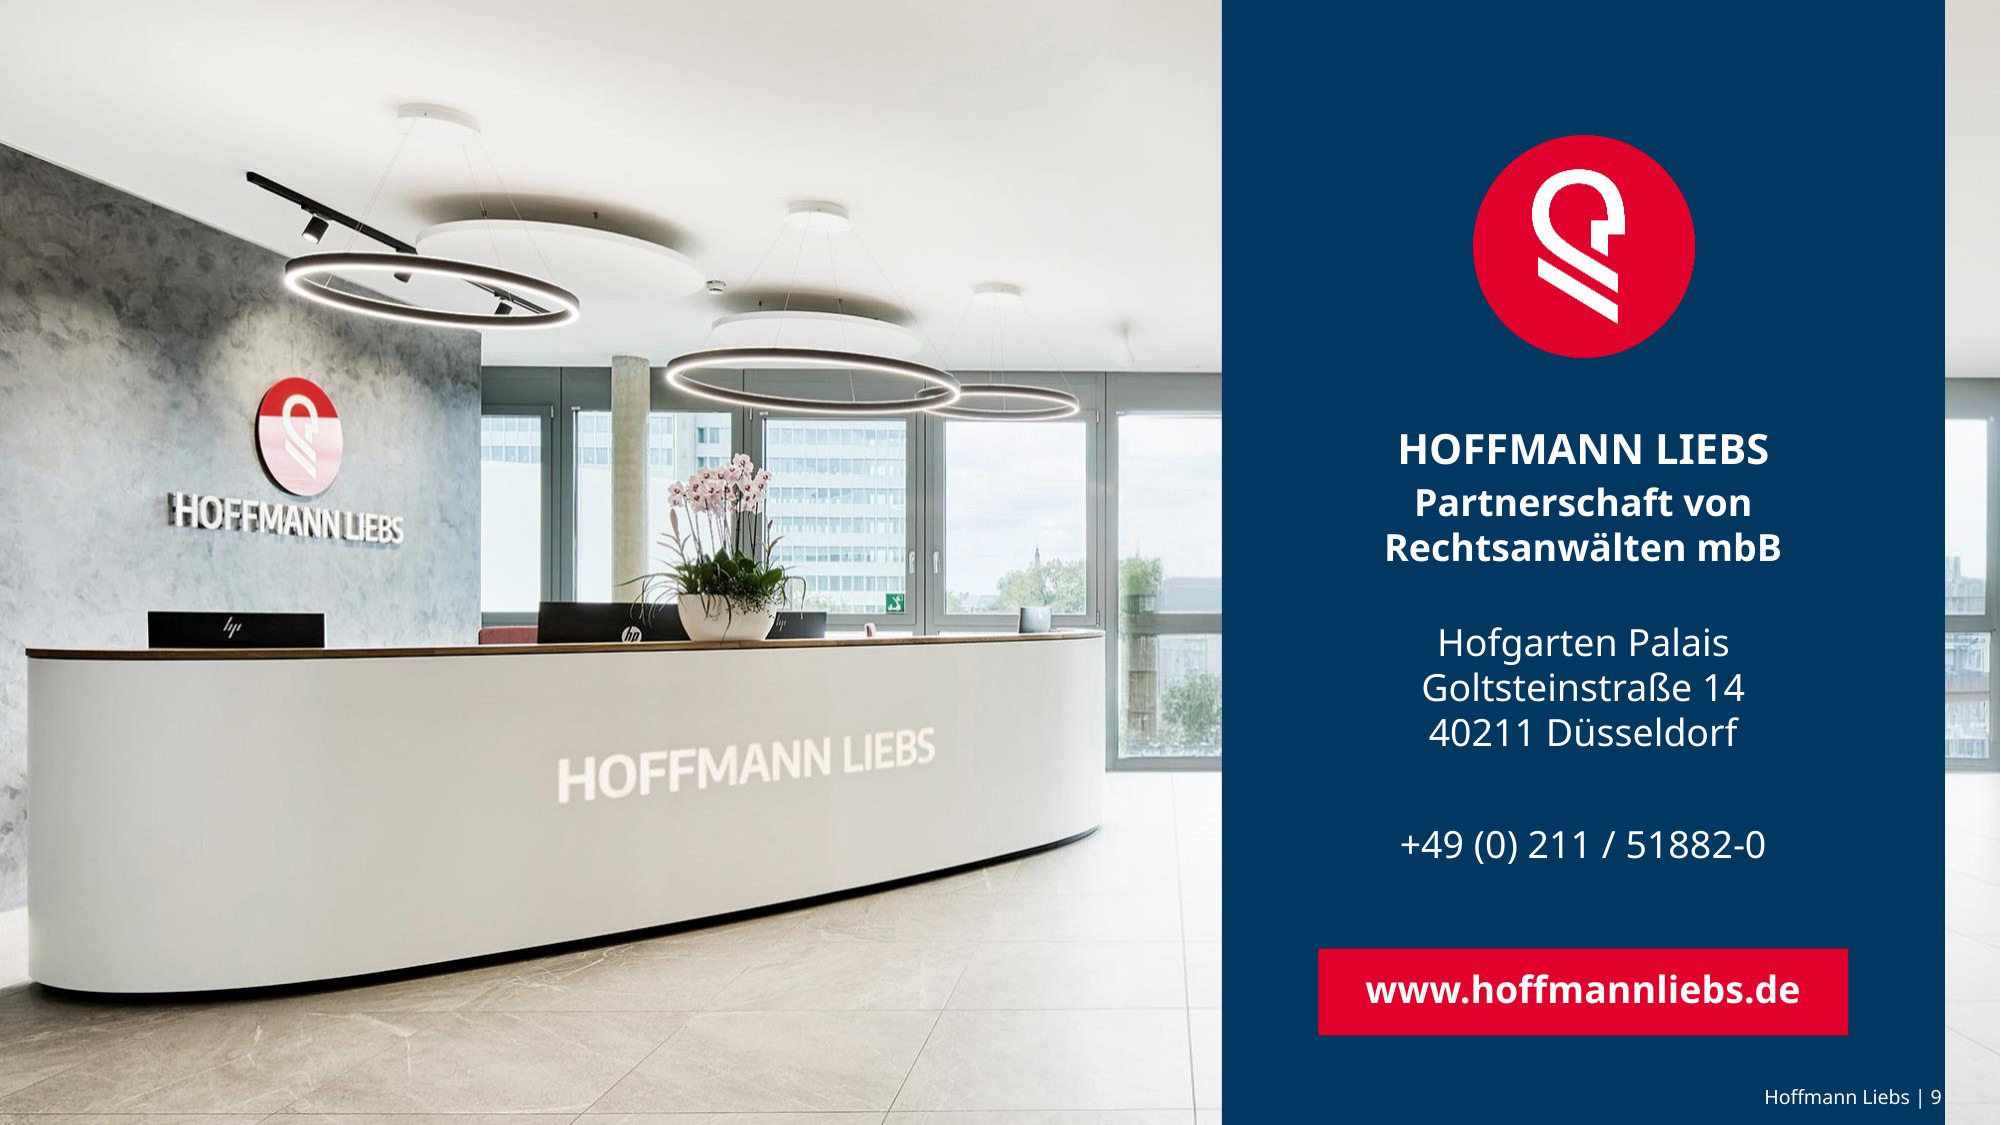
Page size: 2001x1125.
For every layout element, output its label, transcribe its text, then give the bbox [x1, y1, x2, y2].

picture [1945, 0, 2000, 1125]
picture [0, 0, 1221, 1125]
text_box HOFFMANN LIEBS [1334, 421, 1833, 470]
text_box Hofgarten Palais Goltsteinstraße 14 40211 Düsseldorf [1267, 595, 1900, 779]
text_box +49 (0) 211 / 51882-0 [1310, 796, 1856, 891]
text_box Partnerschaft von Rechtsanwälten mbB [1267, 470, 1900, 578]
picture [1467, 135, 1700, 361]
